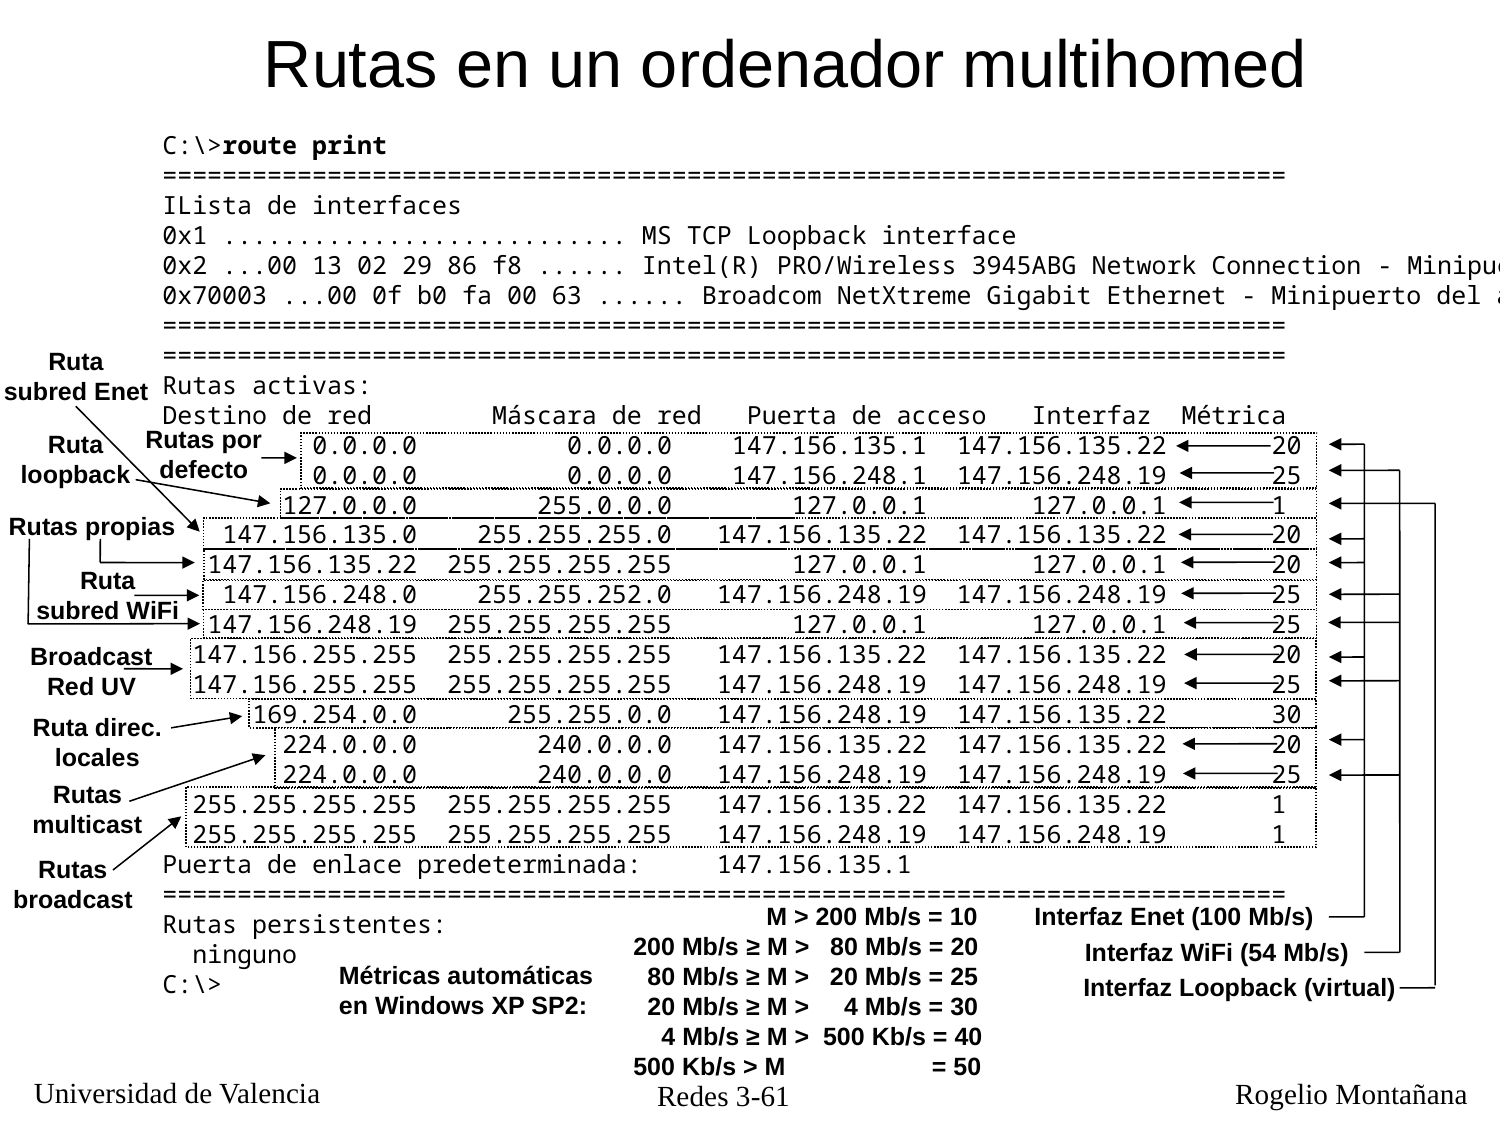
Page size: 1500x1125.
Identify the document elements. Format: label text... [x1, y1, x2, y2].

text_box Broadcast Red UV [0, 633, 183, 708]
text_box [1328, 733, 1364, 746]
text_box [203, 517, 1317, 549]
text_box [191, 518, 200, 532]
text_box M > 200 Mb/s = 10 200 Mb/s ≥ M > 80 Mb/s = 20 80 Mb/s ≥ M > 20 Mb/s = 25 20 Mb/s ≥ M > 4 Mb/s = 30 4 Mb/s ≥ M > 500 Kb/s = 40 500 Kb/s > M = 50 [611, 893, 999, 1088]
text_box Ruta subred Enet [0, 337, 164, 413]
text_box [275, 728, 1317, 786]
text_box [1328, 650, 1364, 664]
text_box Interfaz Loopback (virtual) [1068, 964, 1412, 1009]
text_box [204, 549, 1317, 580]
text_box [1328, 464, 1399, 477]
text_box [280, 489, 1317, 517]
text_box Métricas automáticas en Windows XP SP2: [324, 952, 609, 1027]
text_box [203, 610, 1317, 638]
text_box [1328, 588, 1399, 601]
text_box [171, 712, 243, 728]
text_box [1328, 532, 1364, 546]
text_box Interfaz WiFi (54 Mb/s) [1070, 928, 1364, 964]
text_box [301, 432, 1317, 489]
text_box Ruta subred WiFi [21, 556, 195, 632]
text_box [249, 698, 1317, 728]
text_box [1179, 466, 1275, 480]
text_box [203, 580, 1317, 610]
title Rutas en un ordenador multihomed [111, 6, 1460, 114]
text_box [1328, 497, 1435, 510]
text_box Ruta loopback [5, 420, 146, 496]
text_box C:\>route print =========================================================================== ILista de interfaces 0x1 ........................... MS TCP Loopback interface 0x2 ...00 13 02 29 86 f8 ...... Intel(R) PRO/Wireless 3945ABG Network Connection - Minipuerto del 0x70003 ...00 0f b0 fa 00 63 ...... Broadcom NetXtreme Gigabit Ethernet - Minipuerto del administrador =========================================================================== =========================================================================== Rutas activas: Destino de red Máscara de red Puerta de acceso Interfaz Métrica 0.0.0.0 0.0.0.0 147.156.135.1 147.156.135.22 20 0.0.0.0 0.0.0.0 147.156.248.1 147.156.248.19 25 127.0.0.0 255.0.0.0 127.0.0.1 127.0.0.1 1 147.156.135.0 255.255.255.0 147.156.135.22 147.156.135.22 20 147.156.135.22 255.255.255.255 127.0.0.1 127.0.0.1 20 147.156.248.0 255.255.252.0 147.156.248.19 147.156.248.19 25 147.156.248.19 255.255.255.255 127.0.0.1 127.0.0.1 25 147.156.255.255 255.255.255.255 147.156.135.22 147.156.135.22 20 147.156.255.255 255.255.255.255 147.156.248.19 147.156.248.19 25 169.254.0.0 255.255.0.0 147.156.248.19 147.156.135.22 30 224.0.0.0 240.0.0.0 147.156.135.22 147.156.135.22 20 224.0.0.0 240.0.0.0 147.156.248.19 147.156.248.19 25 255.255.255.255 255.255.255.255 147.156.135.22 147.156.135.22 1 255.255.255.255 255.255.255.255 147.156.248.19 147.156.248.19 1 Puerta de enlace predeterminada: 147.156.135.1 =========================================================================== Rutas persistentes: ninguno C:\> [147, 125, 1500, 1006]
text_box [1328, 768, 1399, 782]
text_box [1176, 439, 1271, 453]
text_box [112, 816, 182, 871]
text_box [1328, 438, 1364, 451]
text_box [261, 451, 297, 465]
text_box [190, 638, 1317, 699]
text_box Rutas propias [0, 503, 191, 549]
text_box [1328, 616, 1399, 629]
text_box [123, 662, 184, 676]
text_box [152, 482, 271, 508]
text_box Rutas multicast [17, 779, 158, 846]
text_box Ruta direc. locales [17, 704, 177, 779]
text_box [1328, 674, 1399, 687]
text_box [134, 589, 200, 602]
text_box [186, 786, 1317, 848]
text_box [129, 753, 266, 802]
text_box [1328, 556, 1364, 569]
text_box Rutas broadcast [0, 846, 148, 921]
text_box Interfaz Enet (100 Mb/s) [1019, 893, 1329, 938]
text_box Rutas por defecto [130, 416, 278, 492]
